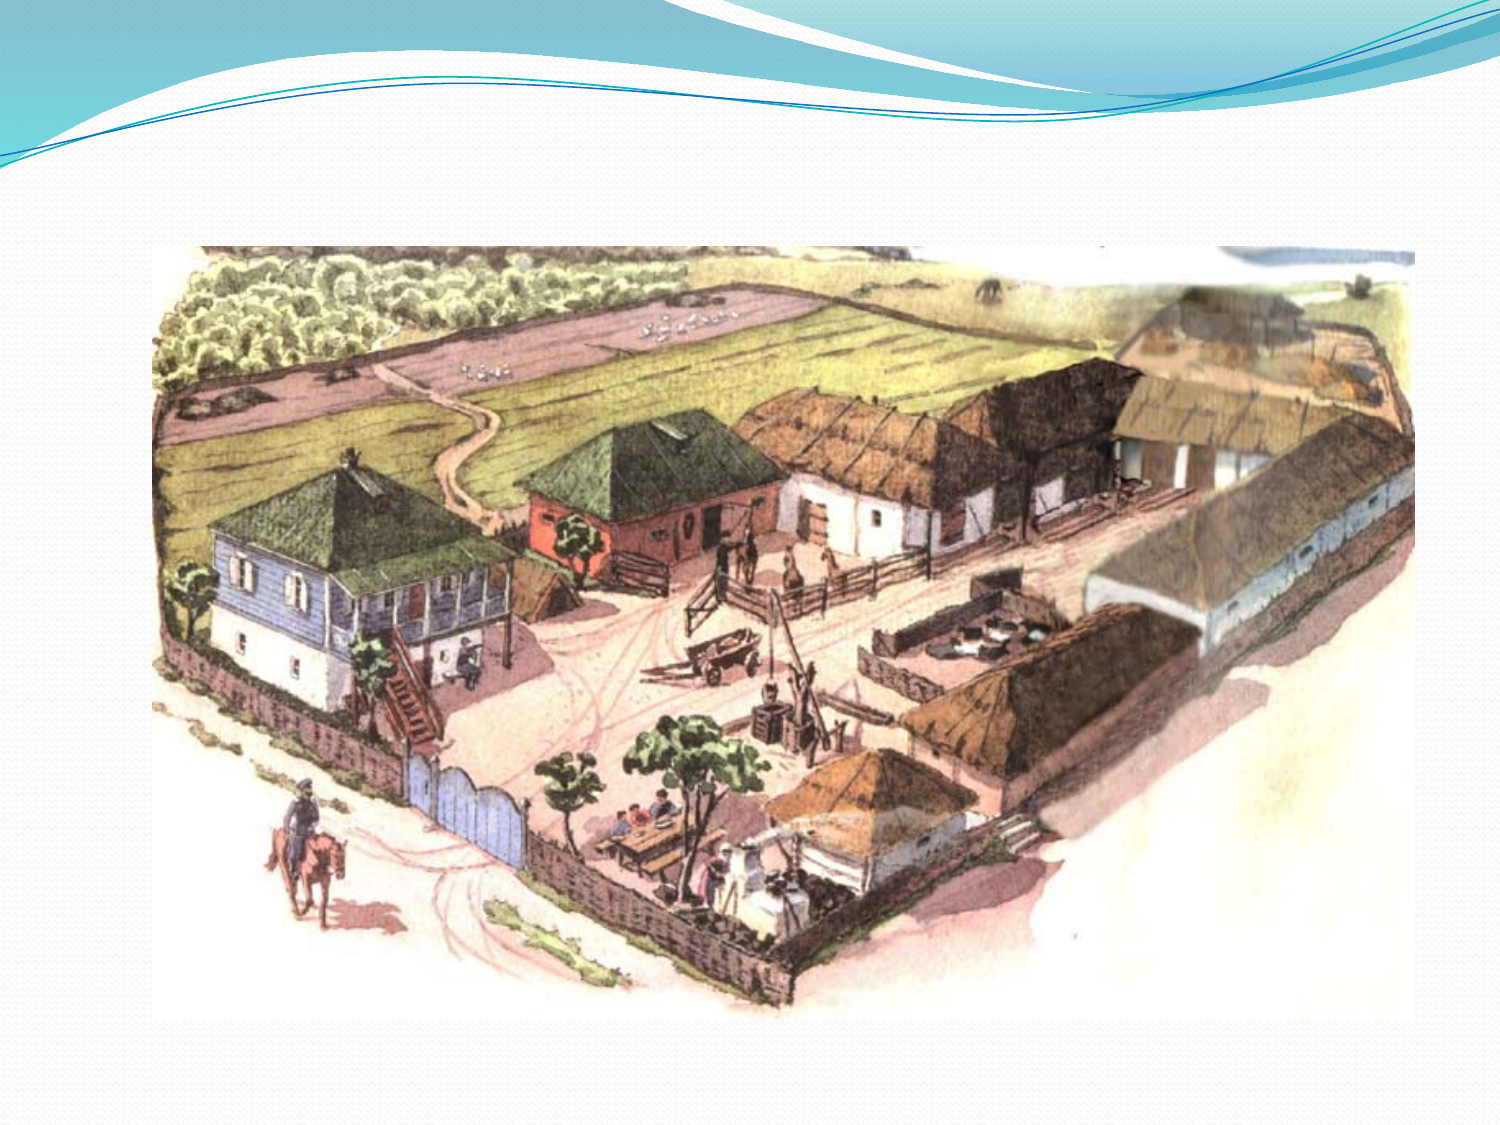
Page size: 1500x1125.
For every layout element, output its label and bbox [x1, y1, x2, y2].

list [152, 245, 1415, 1020]
